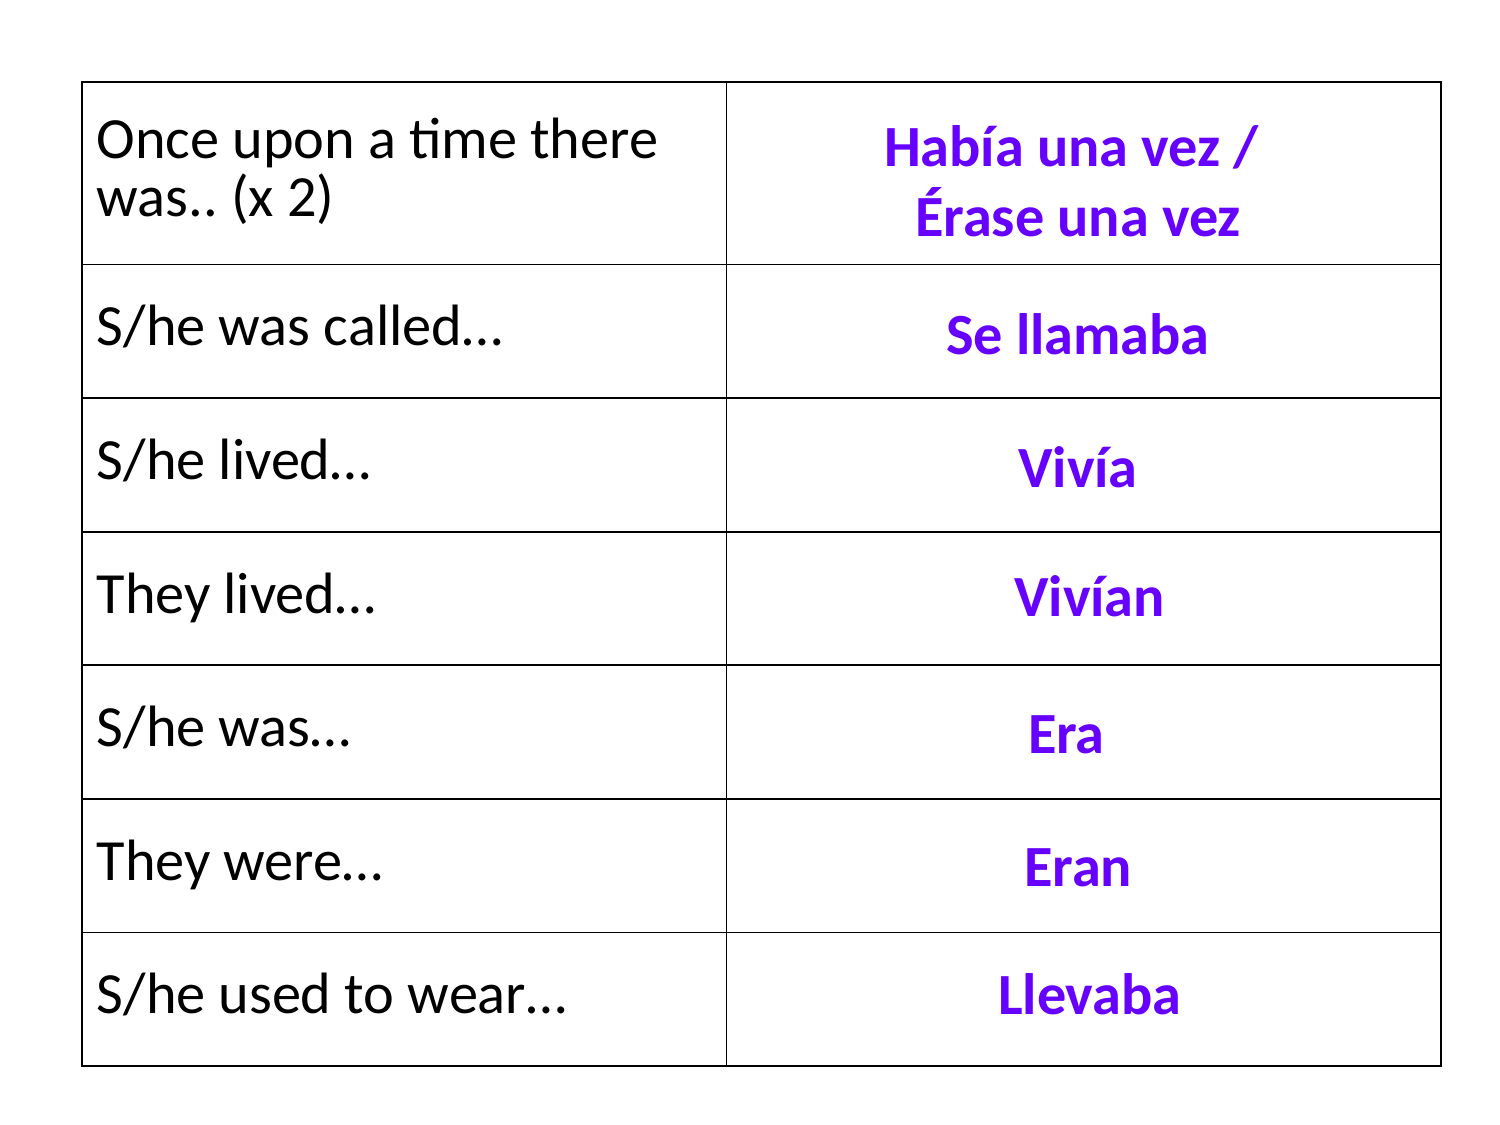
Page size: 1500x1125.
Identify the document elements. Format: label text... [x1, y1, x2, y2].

table_cell [727, 399, 1440, 531]
text_box Llevaba [808, 949, 1372, 1034]
text_box Era [785, 687, 1348, 773]
text_box Vivía [796, 421, 1360, 507]
table_cell [727, 533, 1440, 664]
table_cell They were… [83, 800, 726, 932]
table_cell S/he was called… [83, 265, 726, 397]
table_header [727, 83, 1440, 264]
table_cell S/he lived… [83, 399, 726, 531]
text_box Vivían [808, 550, 1372, 636]
table_cell [727, 933, 1440, 1065]
table_cell [727, 800, 1440, 932]
text_box Se llamaba [796, 289, 1360, 374]
text_box Eran [796, 820, 1360, 906]
text_box Había una vez / Érase una vez [796, 101, 1360, 256]
table_cell [727, 666, 1440, 798]
table_cell They lived… [83, 533, 726, 664]
table_cell S/he was… [83, 666, 726, 798]
table_header Once upon a time there was.. (x 2) [83, 83, 726, 264]
table_cell S/he used to wear… [83, 933, 726, 1065]
table_cell [727, 265, 1440, 397]
